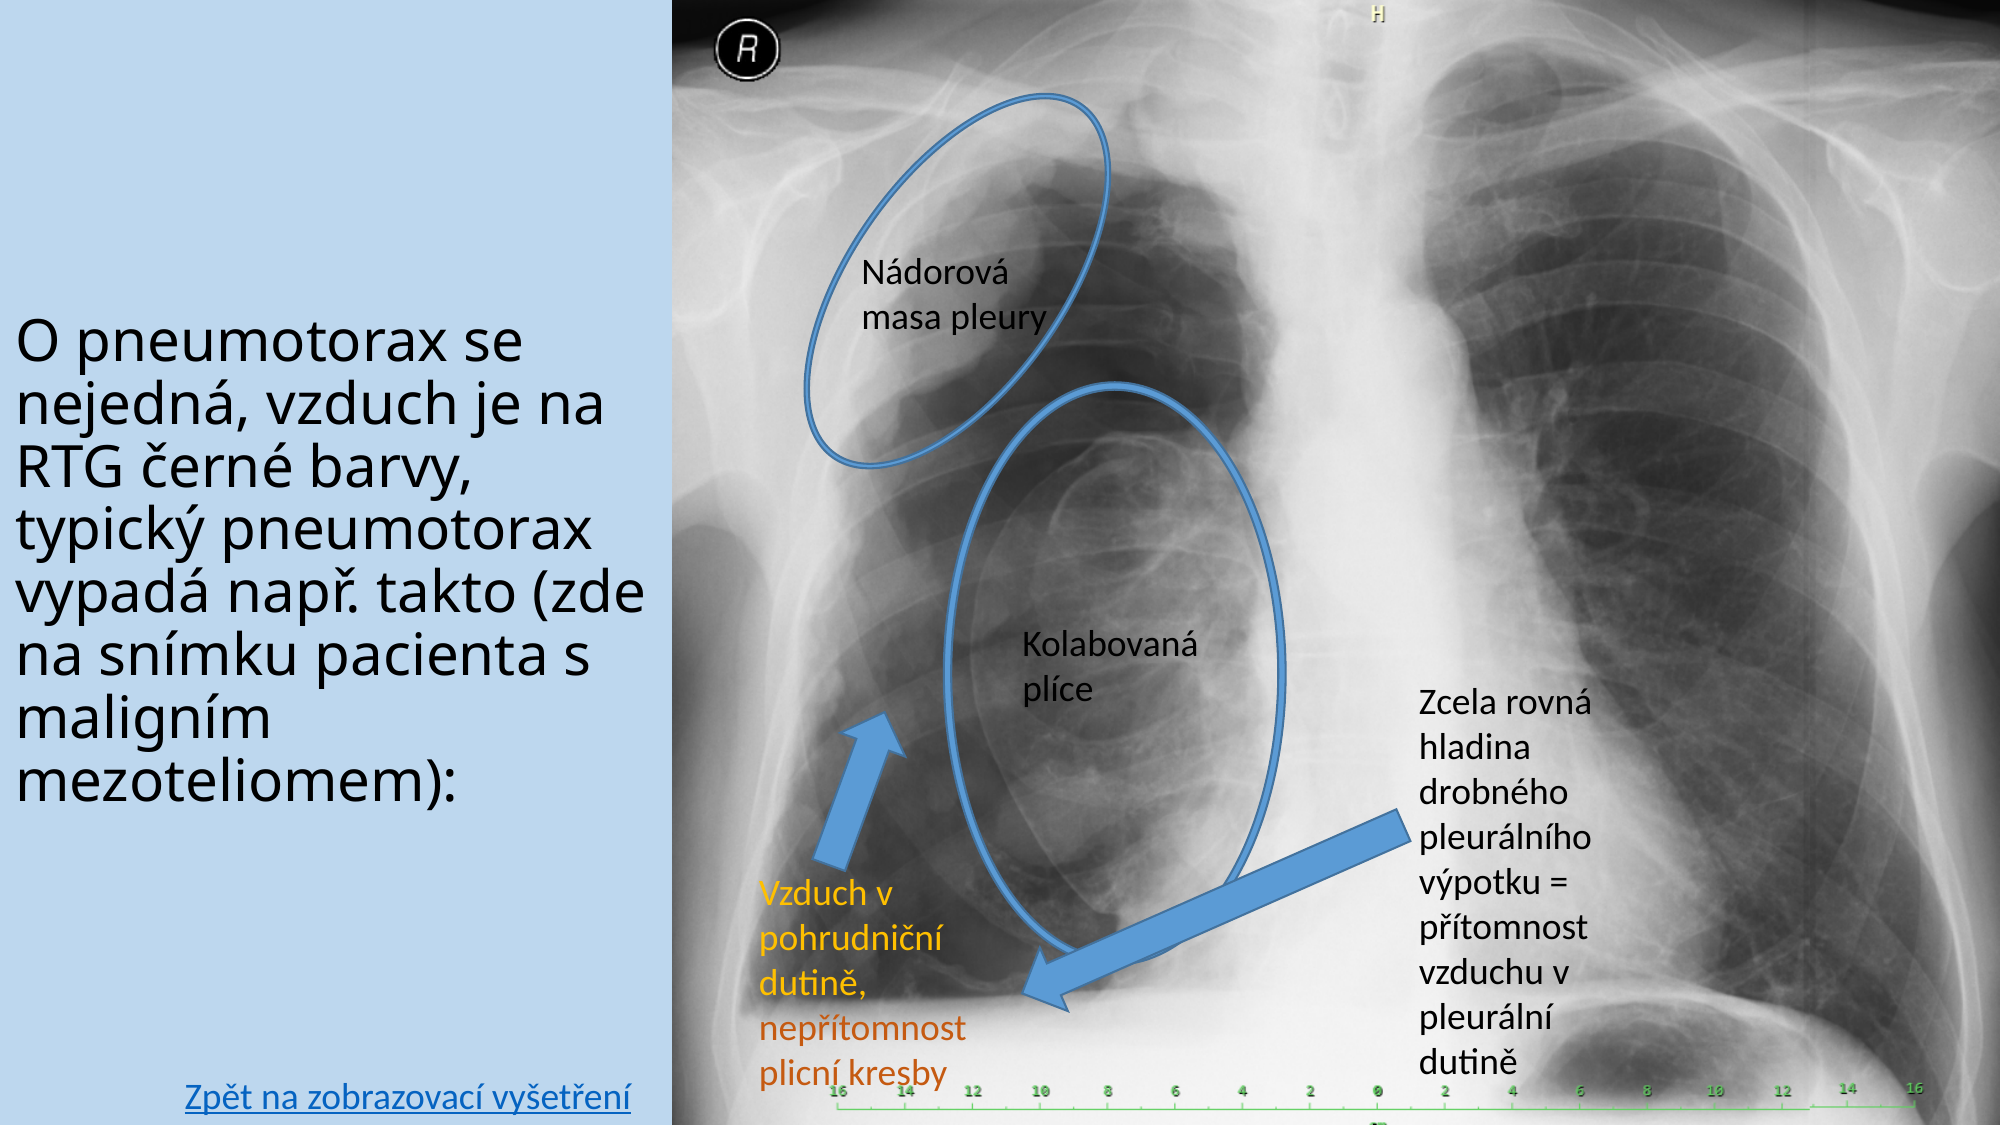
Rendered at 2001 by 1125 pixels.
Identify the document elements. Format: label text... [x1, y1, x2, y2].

text_box Zpět na zobrazovací vyšetření [169, 1064, 652, 1125]
title O pneumotorax se nejedná, vzduch je na RTG černé barvy, typický pneumotorax vypadá např. takto (zde na snímku pacienta s maligním mezoteliomem): [0, 0, 672, 1125]
picture [672, 0, 2000, 1125]
